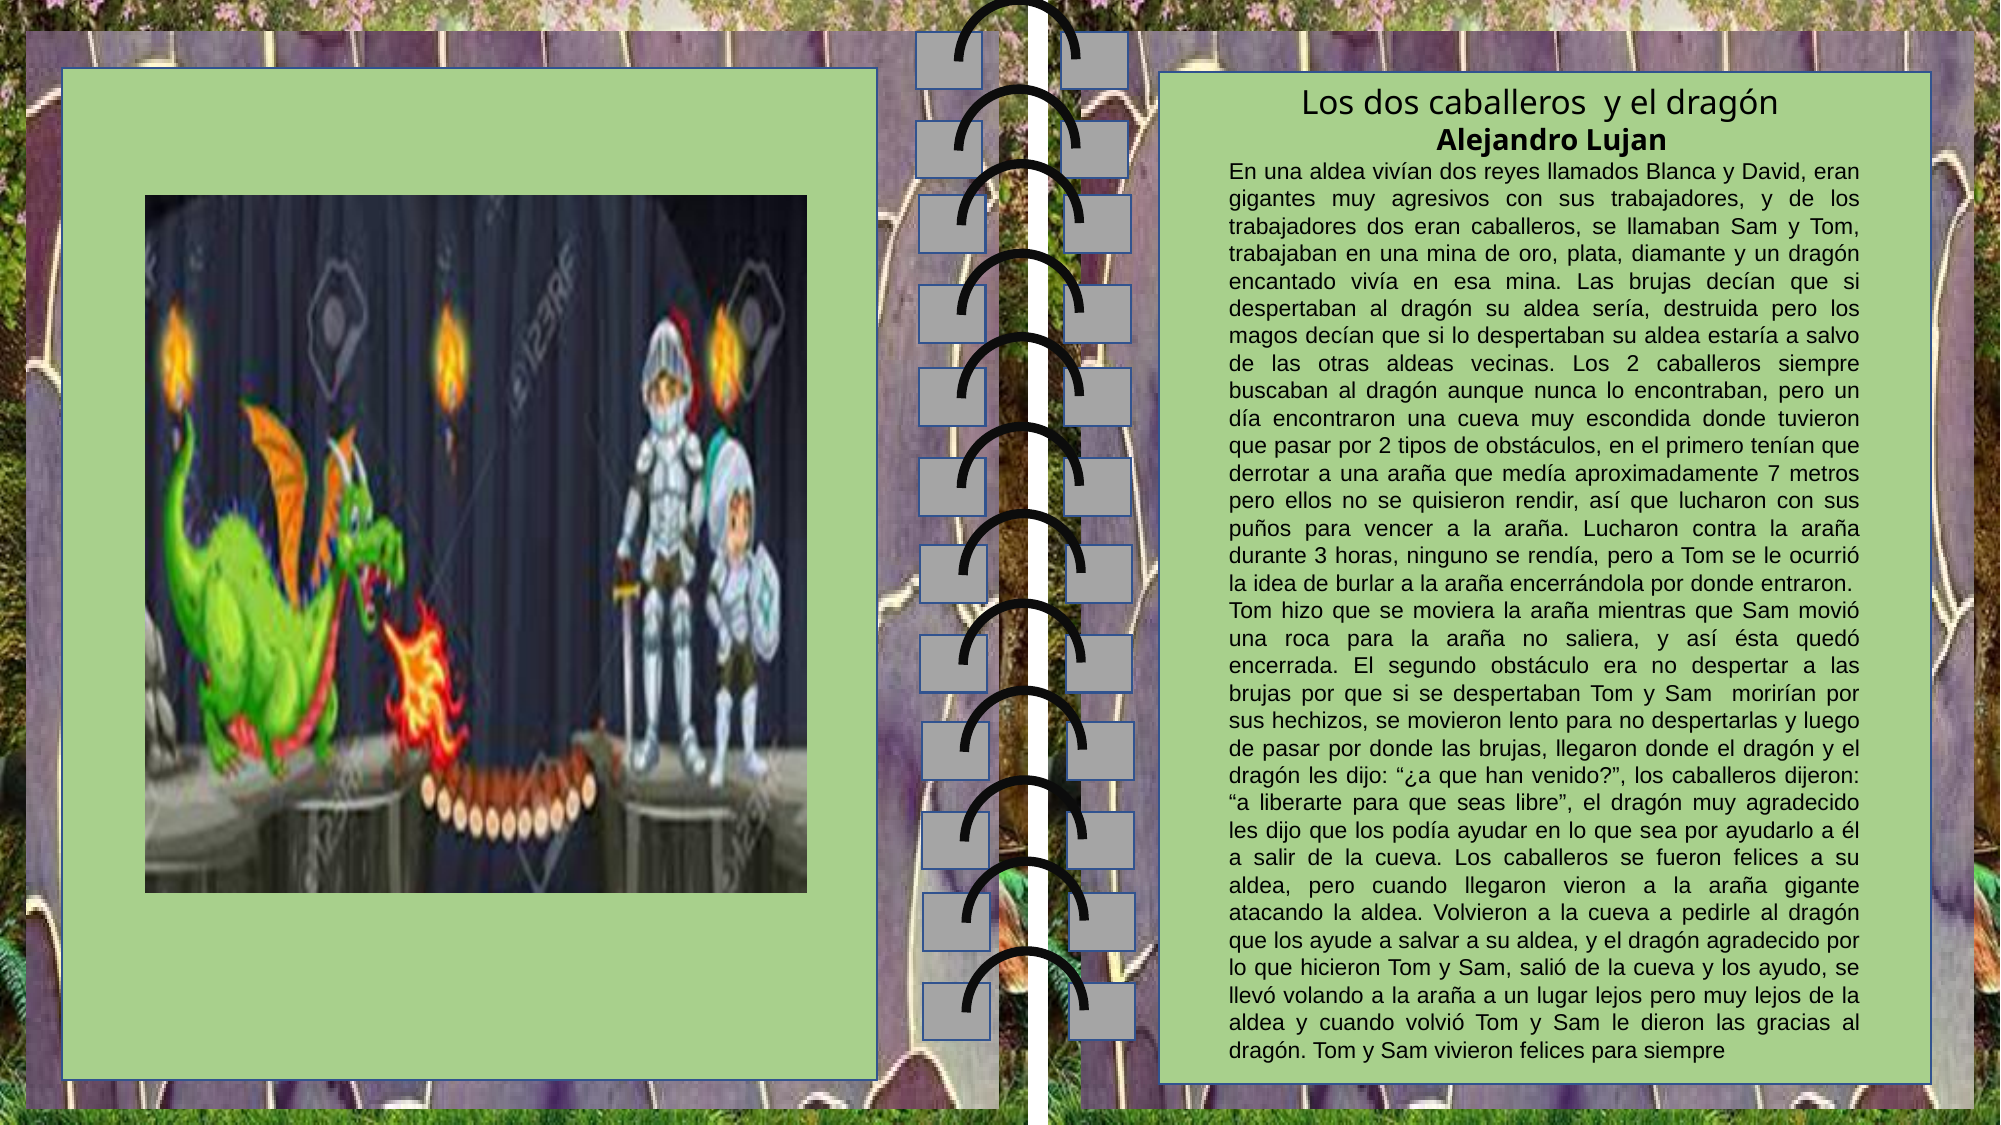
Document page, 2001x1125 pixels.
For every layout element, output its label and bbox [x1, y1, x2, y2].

picture [1048, 0, 2000, 1125]
text_box [918, 145, 1131, 318]
text_box [923, 843, 1136, 1090]
text_box [920, 495, 1133, 743]
text_box [915, 0, 1128, 147]
text_box [921, 747, 1135, 843]
text_box [918, 318, 1131, 495]
picture [0, 0, 1028, 1125]
